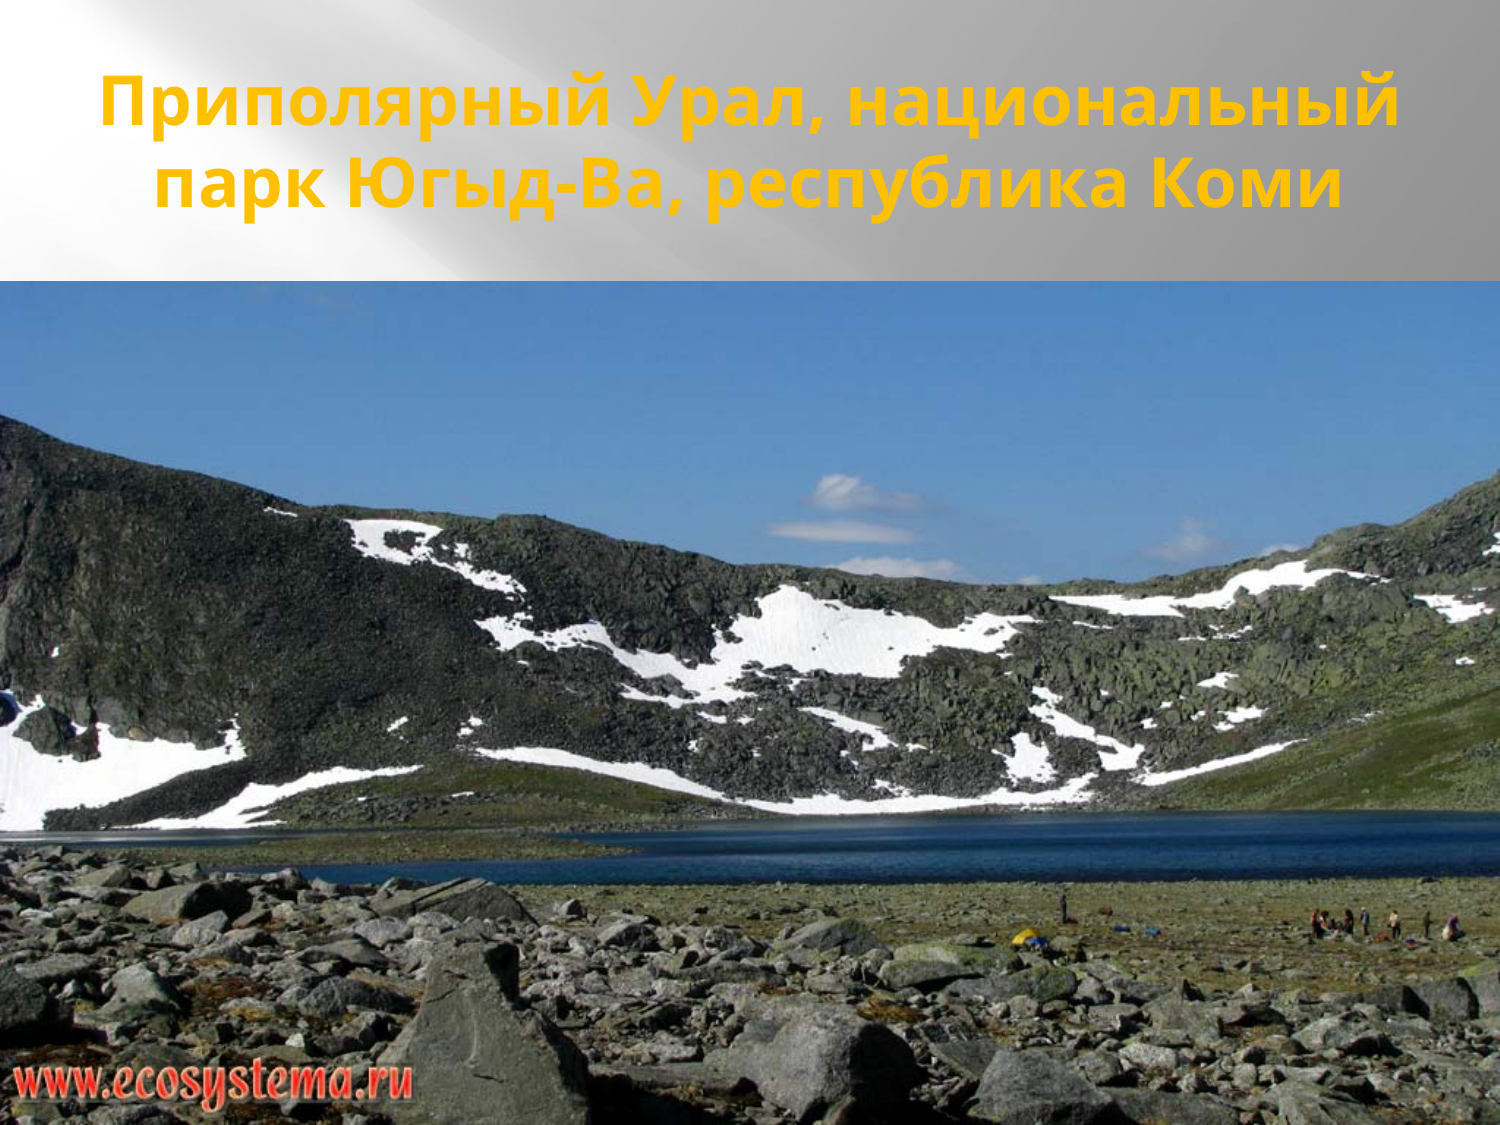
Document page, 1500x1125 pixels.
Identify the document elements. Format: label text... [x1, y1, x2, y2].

title Приполярный Урал, национальный парк Югыд-Ва, республика Коми [75, 45, 1425, 233]
picture [0, 280, 1500, 1125]
